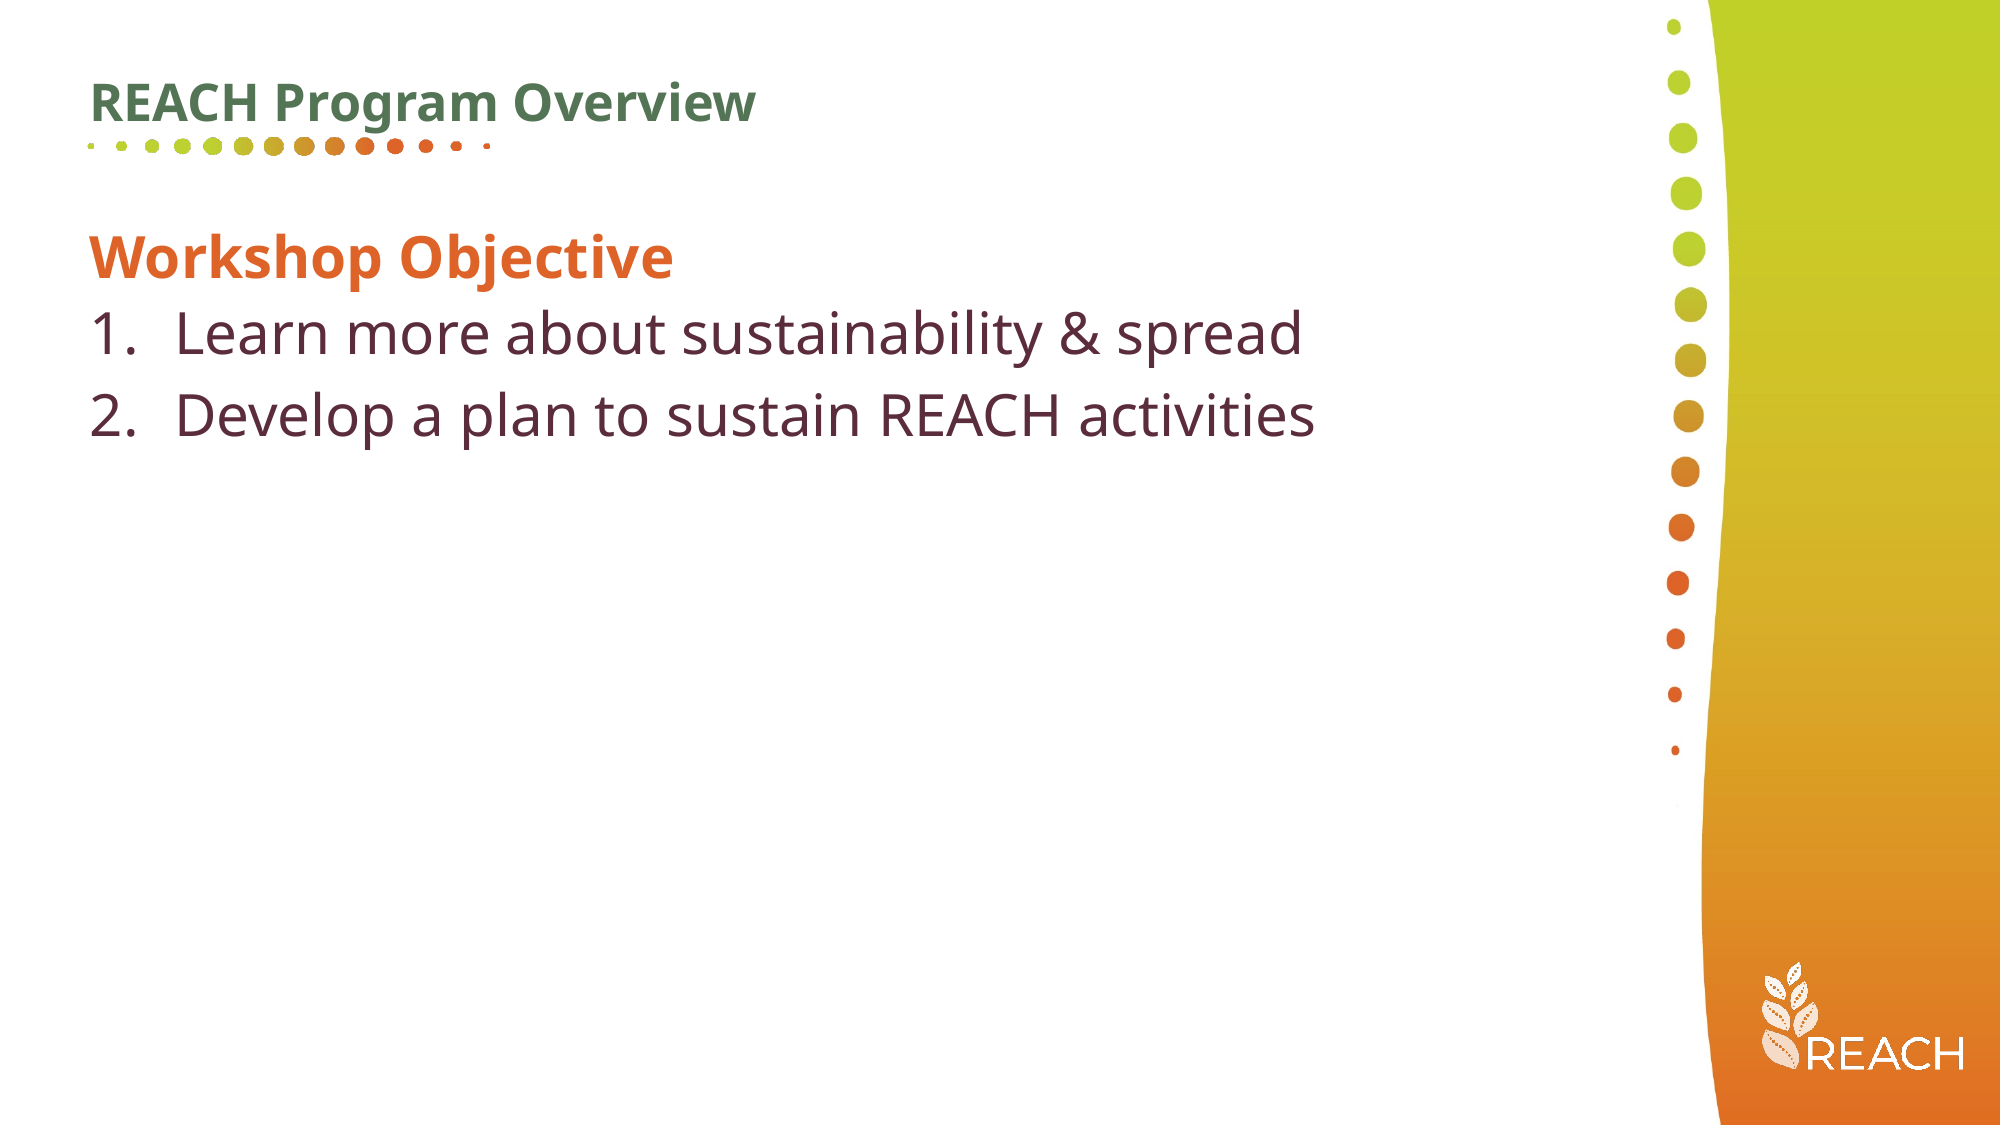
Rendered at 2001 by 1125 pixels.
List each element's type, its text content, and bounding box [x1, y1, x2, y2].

picture [1650, 0, 2000, 1125]
list Workshop Objective [75, 212, 1563, 270]
list Learn more about sustainability & spread Develop a plan to sustain REACH activities [75, 288, 1563, 1038]
list REACH Program Overview [75, 62, 1563, 138]
picture [48, 117, 535, 175]
